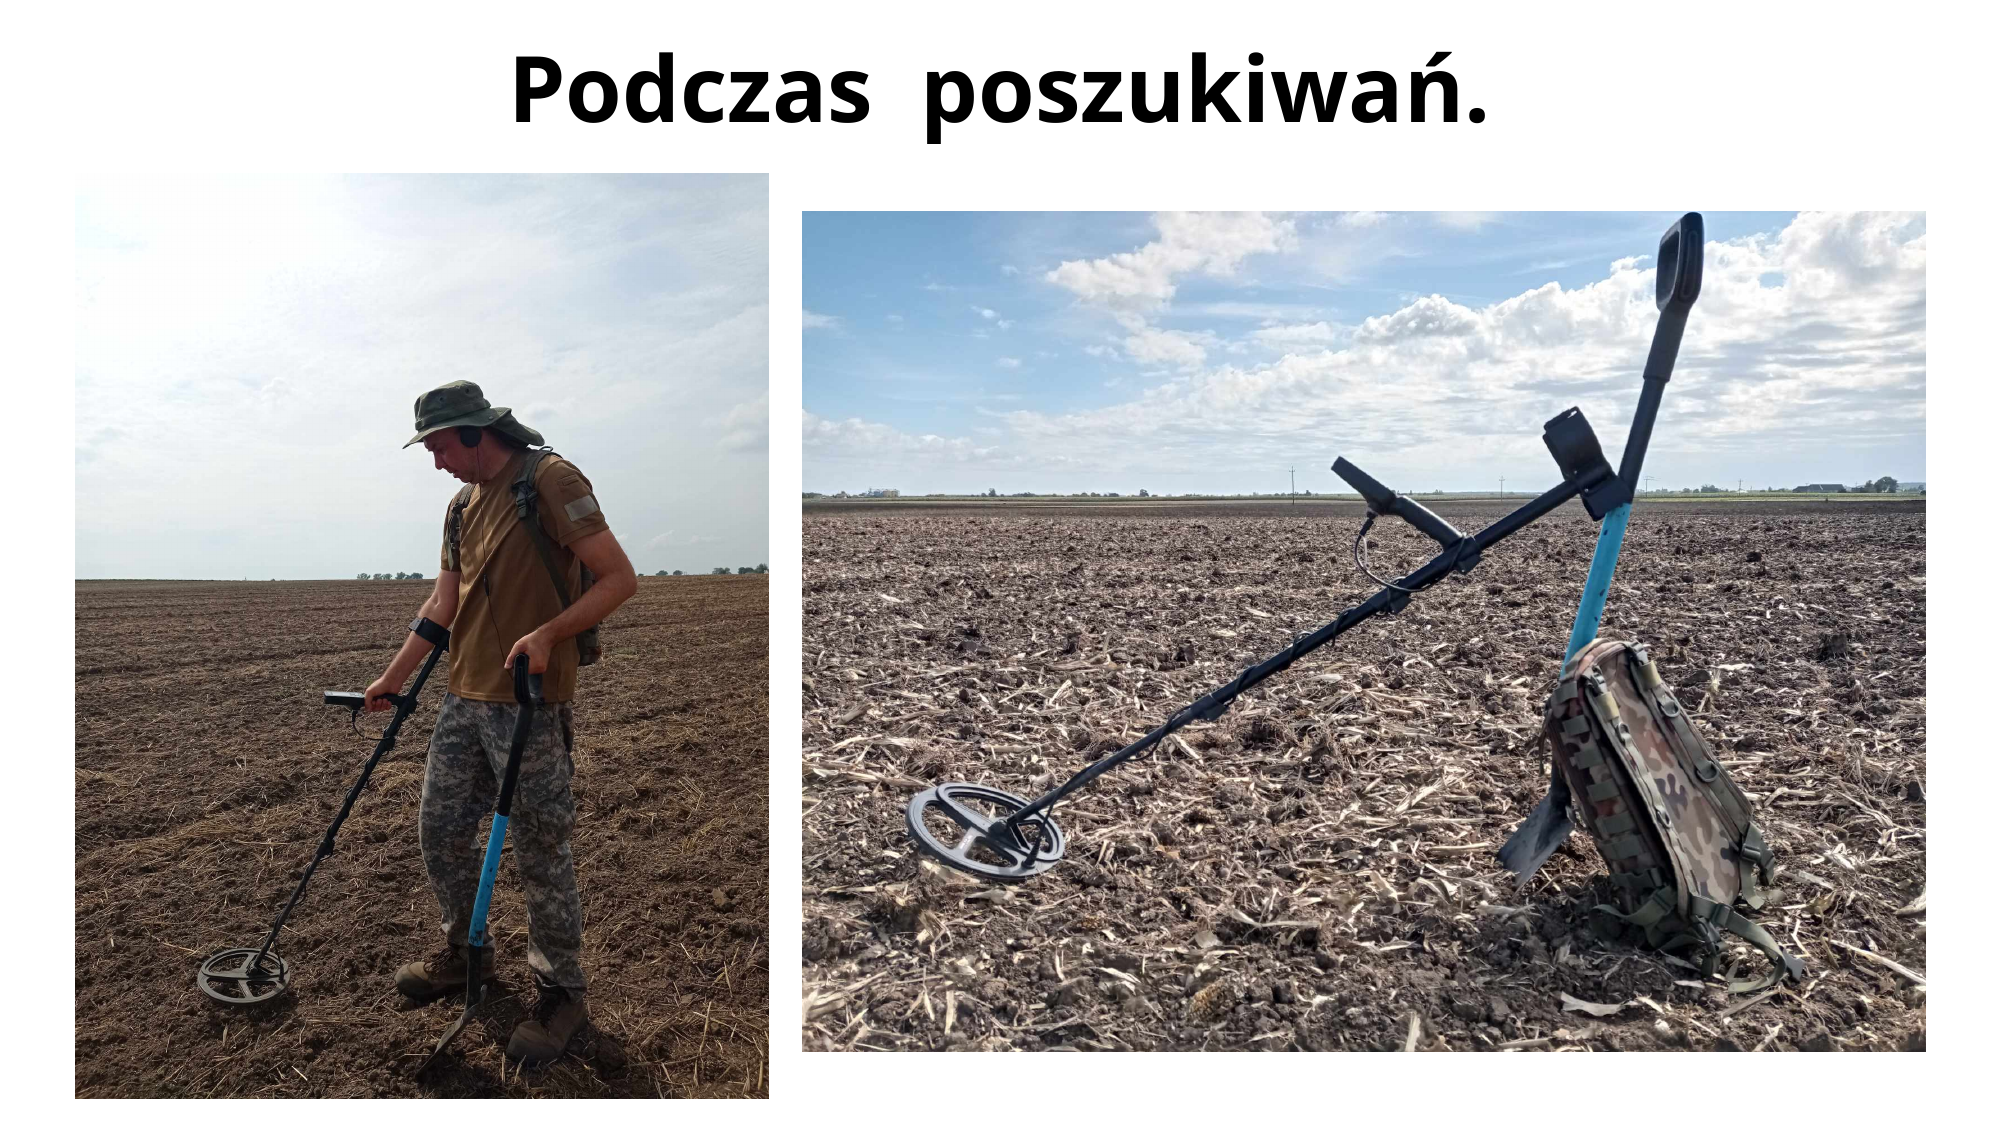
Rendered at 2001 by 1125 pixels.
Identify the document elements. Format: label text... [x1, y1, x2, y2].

picture [802, 211, 1926, 1052]
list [75, 172, 769, 1099]
title Podczas poszukiwań. [137, 28, 1863, 158]
